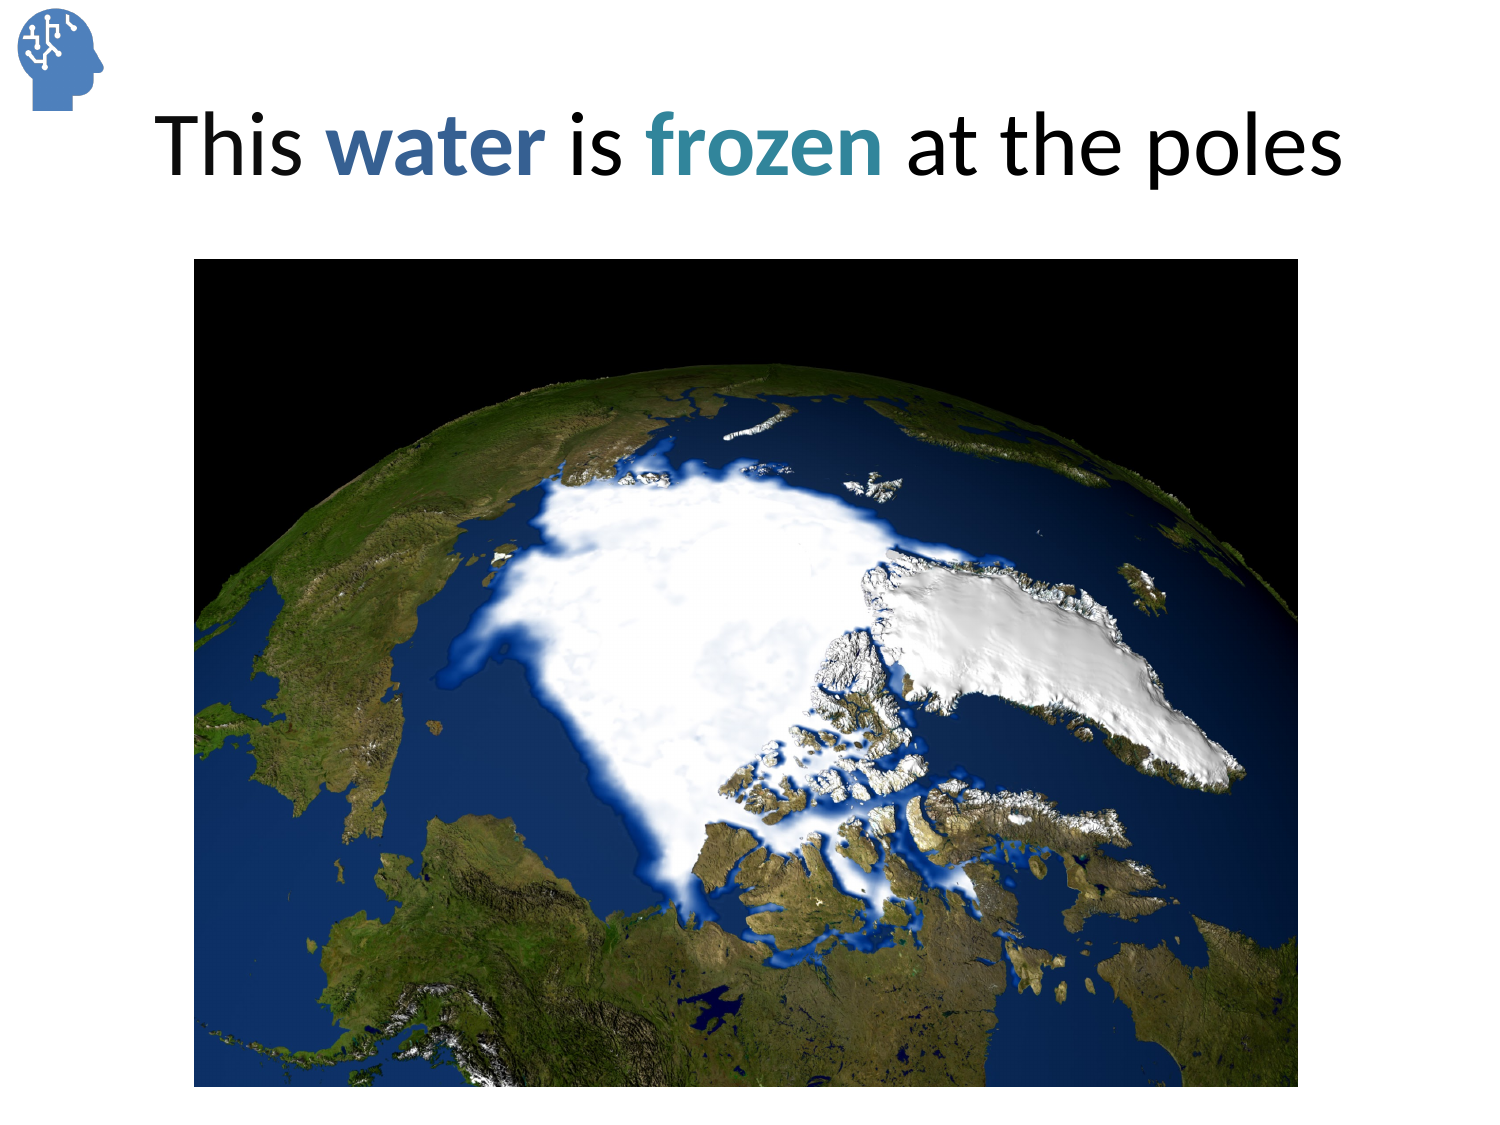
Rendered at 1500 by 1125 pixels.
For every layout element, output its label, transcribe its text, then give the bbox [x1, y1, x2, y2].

text_box This water is frozen at the poles [74, 45, 1425, 233]
picture [194, 258, 1299, 1087]
text_box [0, 0, 119, 121]
